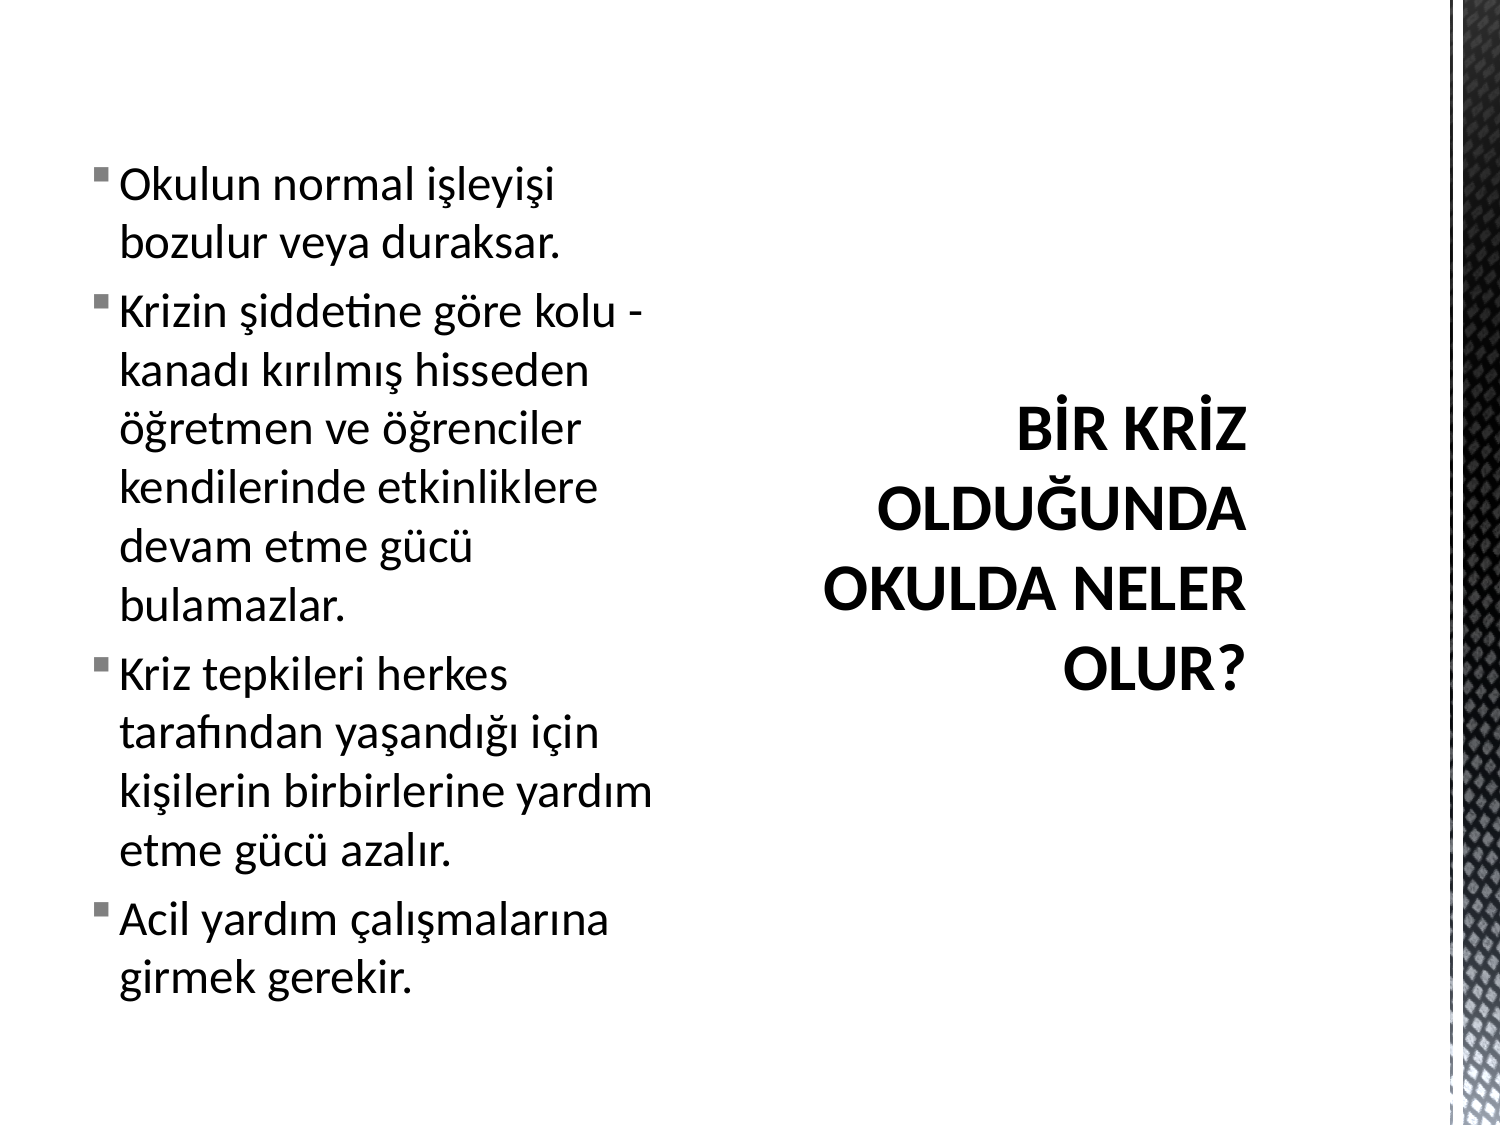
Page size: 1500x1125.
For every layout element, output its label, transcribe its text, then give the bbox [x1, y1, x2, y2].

picture [1447, 0, 1500, 1125]
title BİR KRİZ OLDUĞUNDA OKULDA NELER OLUR? [800, 75, 1263, 1013]
list Okulun normal işleyişi bozulur veya duraksar. Krizin şiddetine göre kolu - kanadı kırılmış hisseden öğretmen ve öğrenciler kendilerinde etkinliklere devam etme gücü bulamazlar. Kriz tepkileri herkes tarafından yaşandığı için kişilerin birbirlerine yardım etme gücü azalır. Acil yardım çalışmalarına girmek gerekir. [75, 75, 675, 1013]
